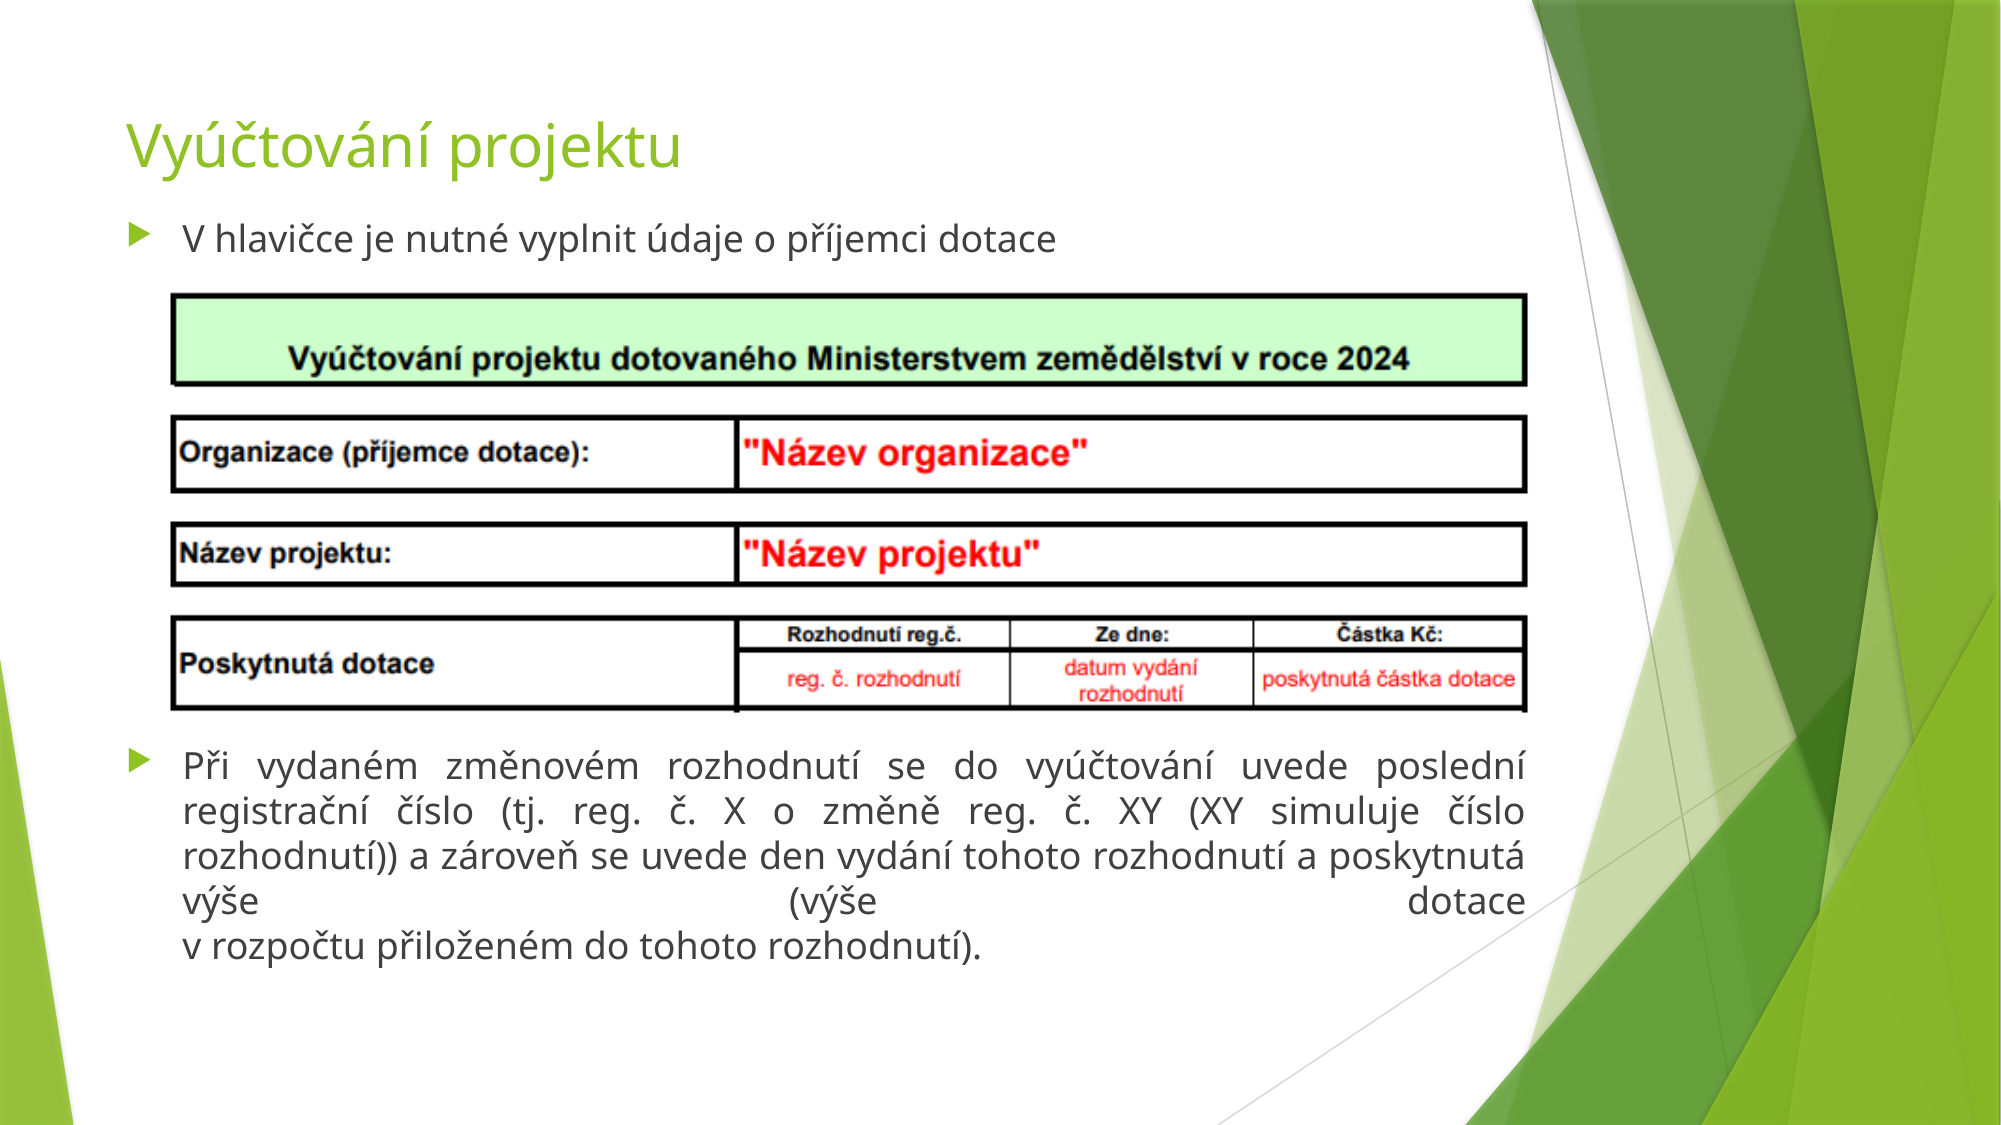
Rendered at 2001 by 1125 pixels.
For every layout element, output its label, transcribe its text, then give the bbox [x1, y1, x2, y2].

title Vyúčtování projektu [111, 99, 1522, 188]
list V hlavičce je nutné vyplnit údaje o příjemci dotace Při vydaném změnovém rozhodnutí se do vyúčtování uvede poslední registrační číslo (tj. reg. č. X o změně reg. č. XY (XY simuluje číslo rozhodnutí)) a zároveň se uvede den vydání tohoto rozhodnutí a poskytnutá výše (výše dotace v rozpočtu přiloženém do tohoto rozhodnutí). [111, 207, 1543, 992]
picture [155, 285, 1543, 728]
